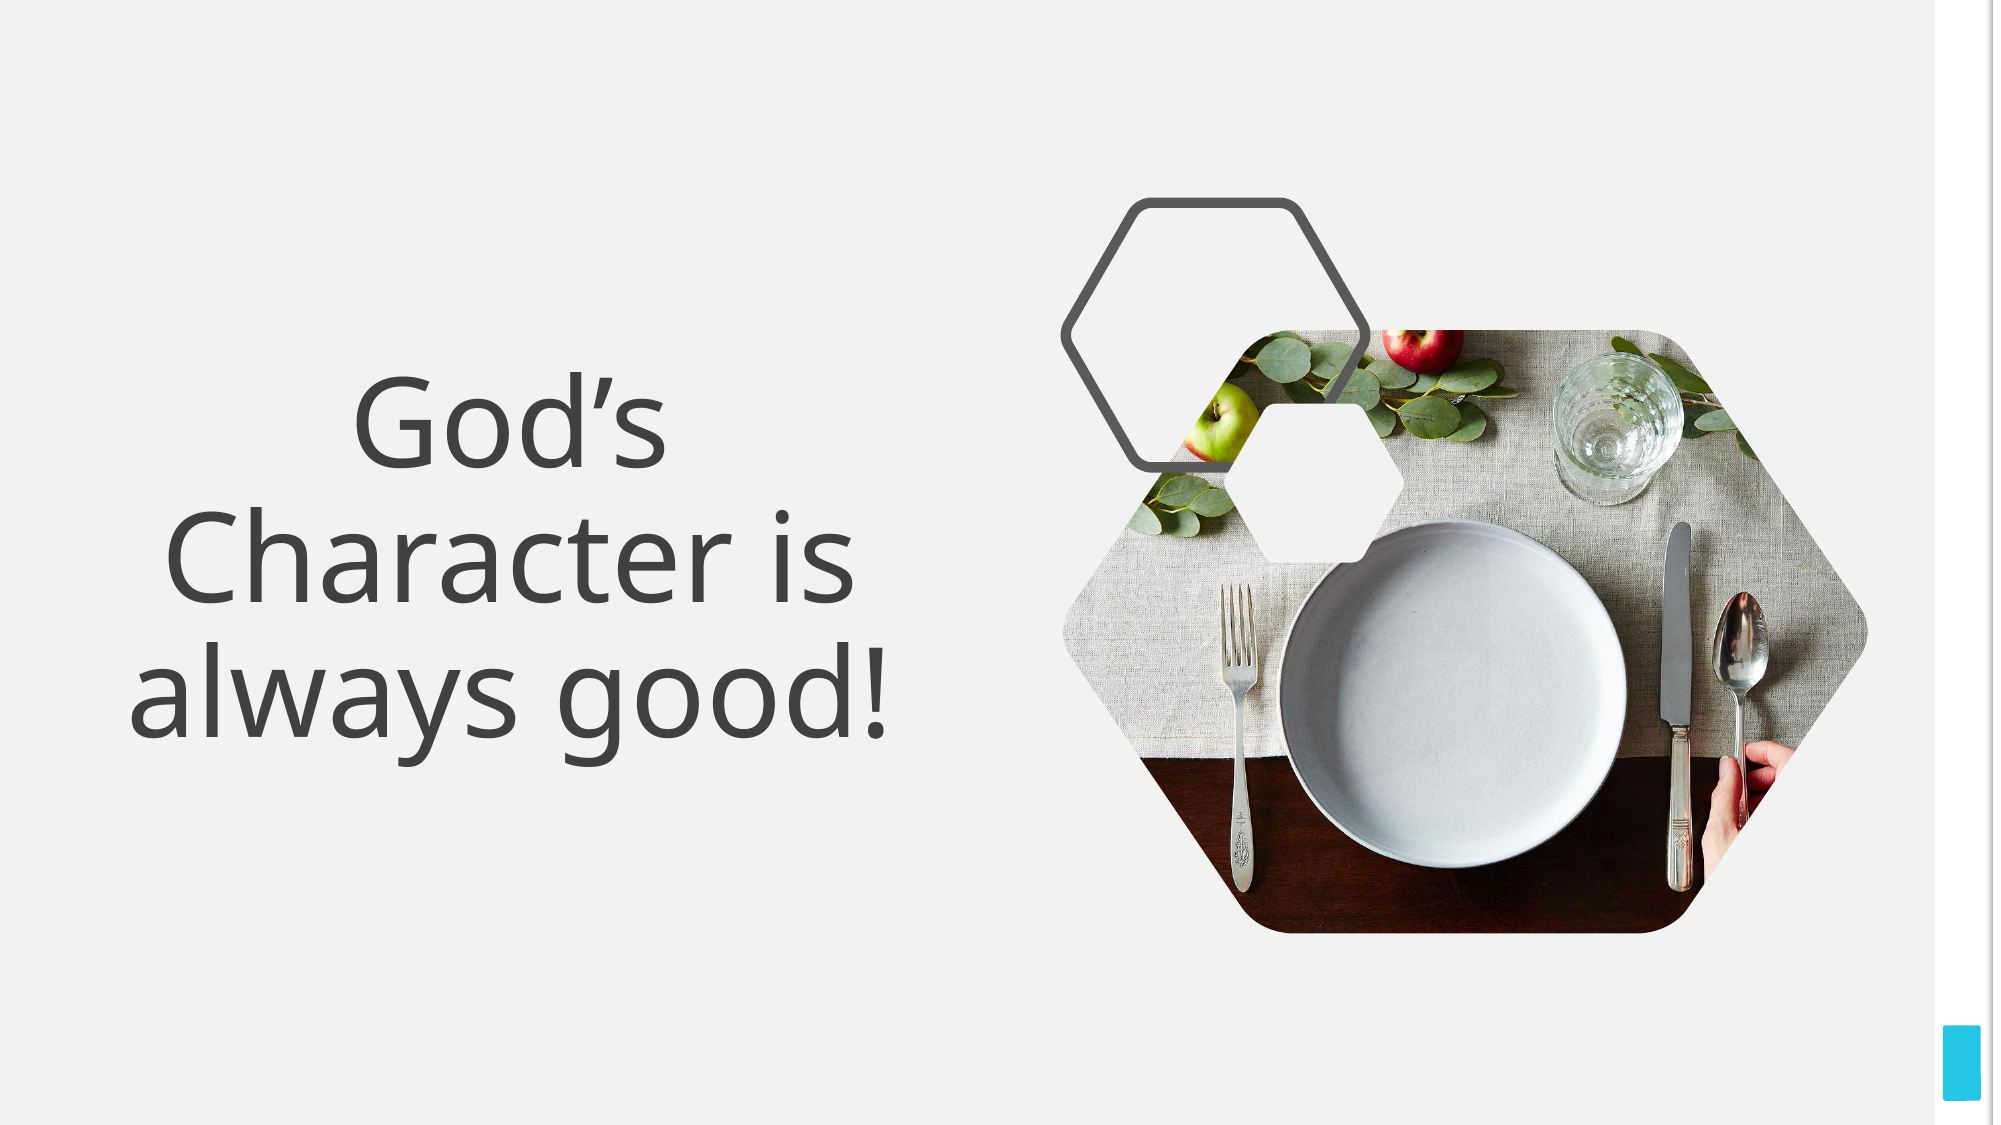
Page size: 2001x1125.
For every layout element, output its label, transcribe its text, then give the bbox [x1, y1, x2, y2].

picture [1063, 330, 1868, 934]
title God’s Character is always good! [61, 527, 959, 598]
text_box [1066, 202, 1365, 330]
